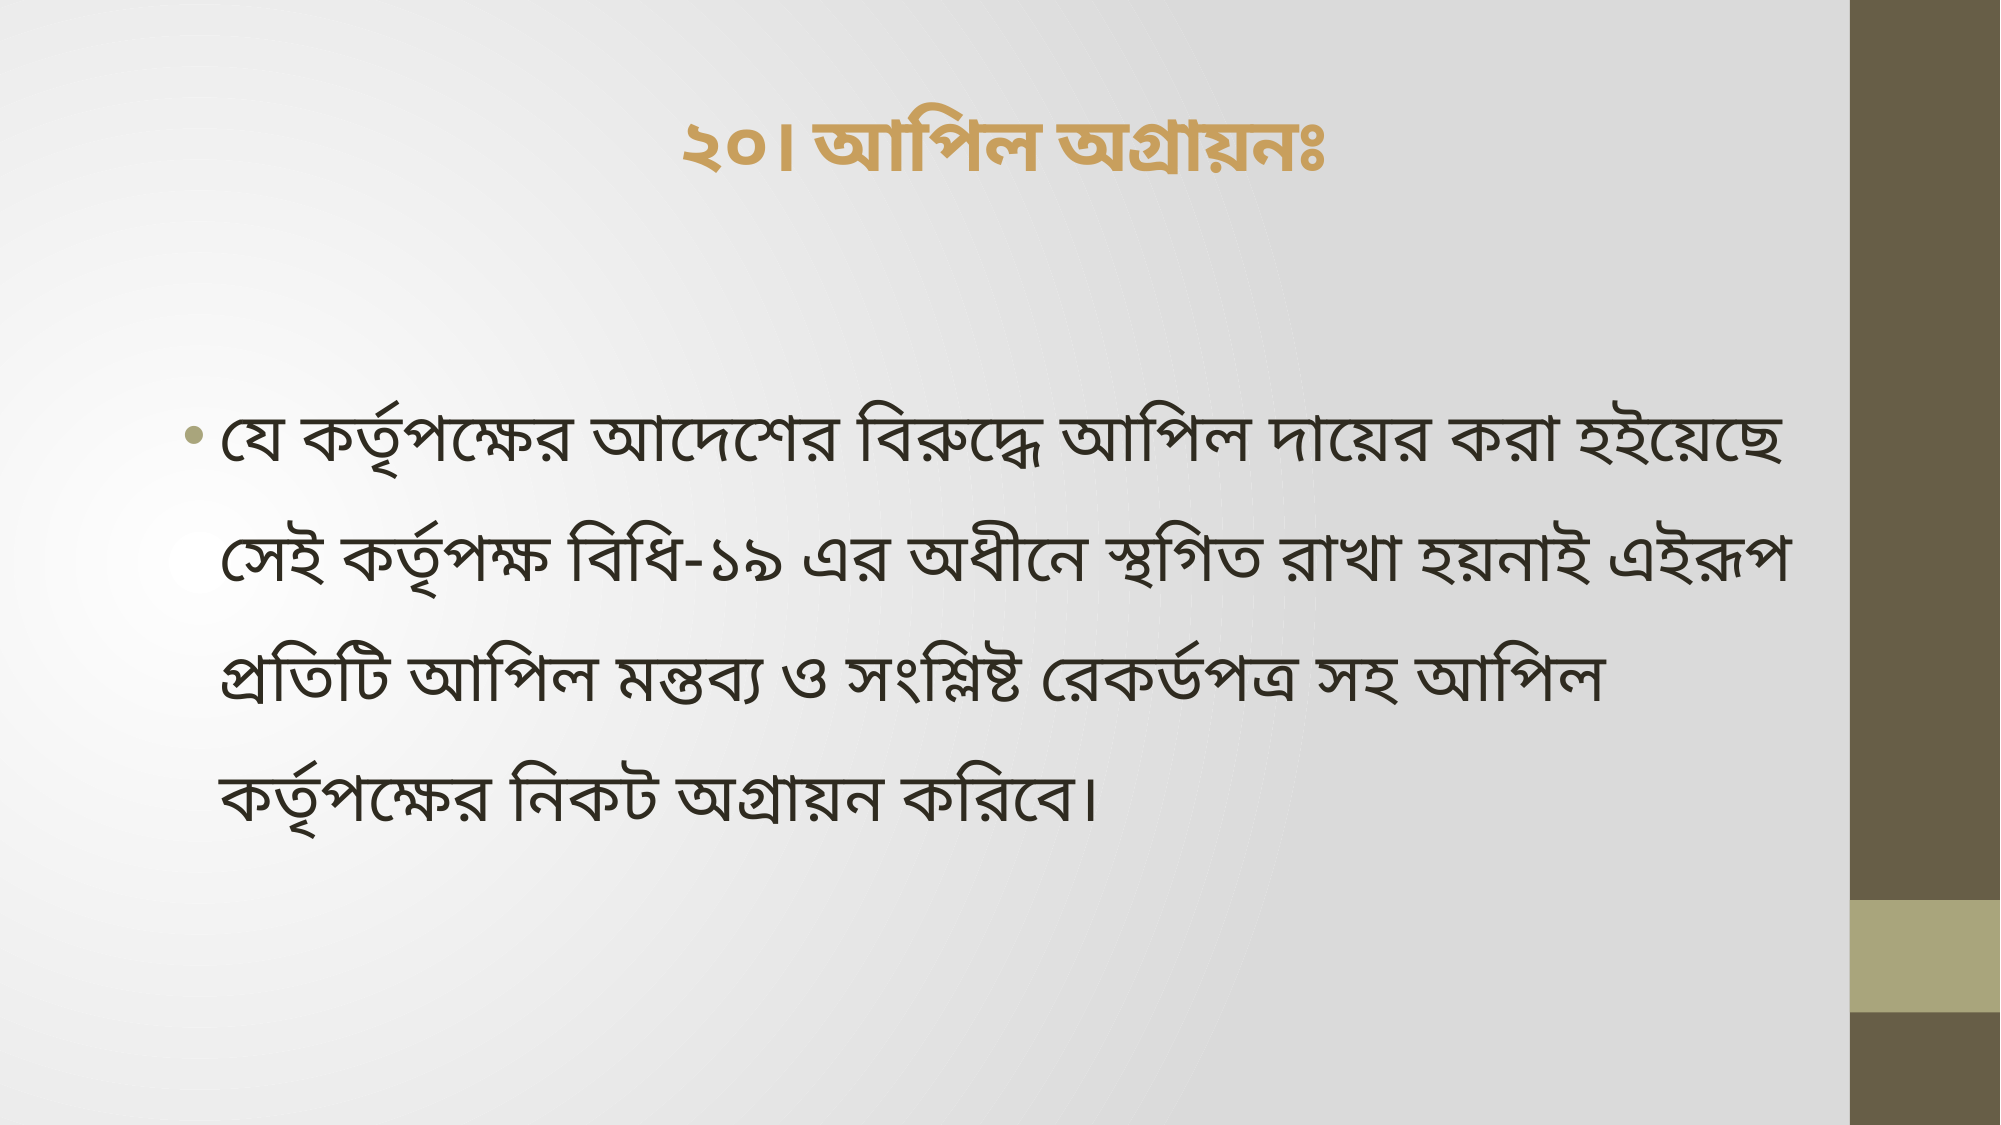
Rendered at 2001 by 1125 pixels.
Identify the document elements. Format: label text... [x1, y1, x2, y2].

title ২০। আপিল অগ্রায়নঃ [141, 82, 1867, 202]
list যে কর্তৃপক্ষের আদেশের বিরুদ্ধে আপিল দায়ের করা হইয়েছে সেই কর্তৃপক্ষ বিধি-১৯ এর অধীনে স্থগিত রাখা হয়নাই এইরূপ প্রতিটি আপিল মন্তব্য ও সংশ্লিষ্ট রেকর্ডপত্র সহ আপিল কর্তৃপক্ষের নিকট অগ্রায়ন করিবে। [148, 347, 1874, 1041]
